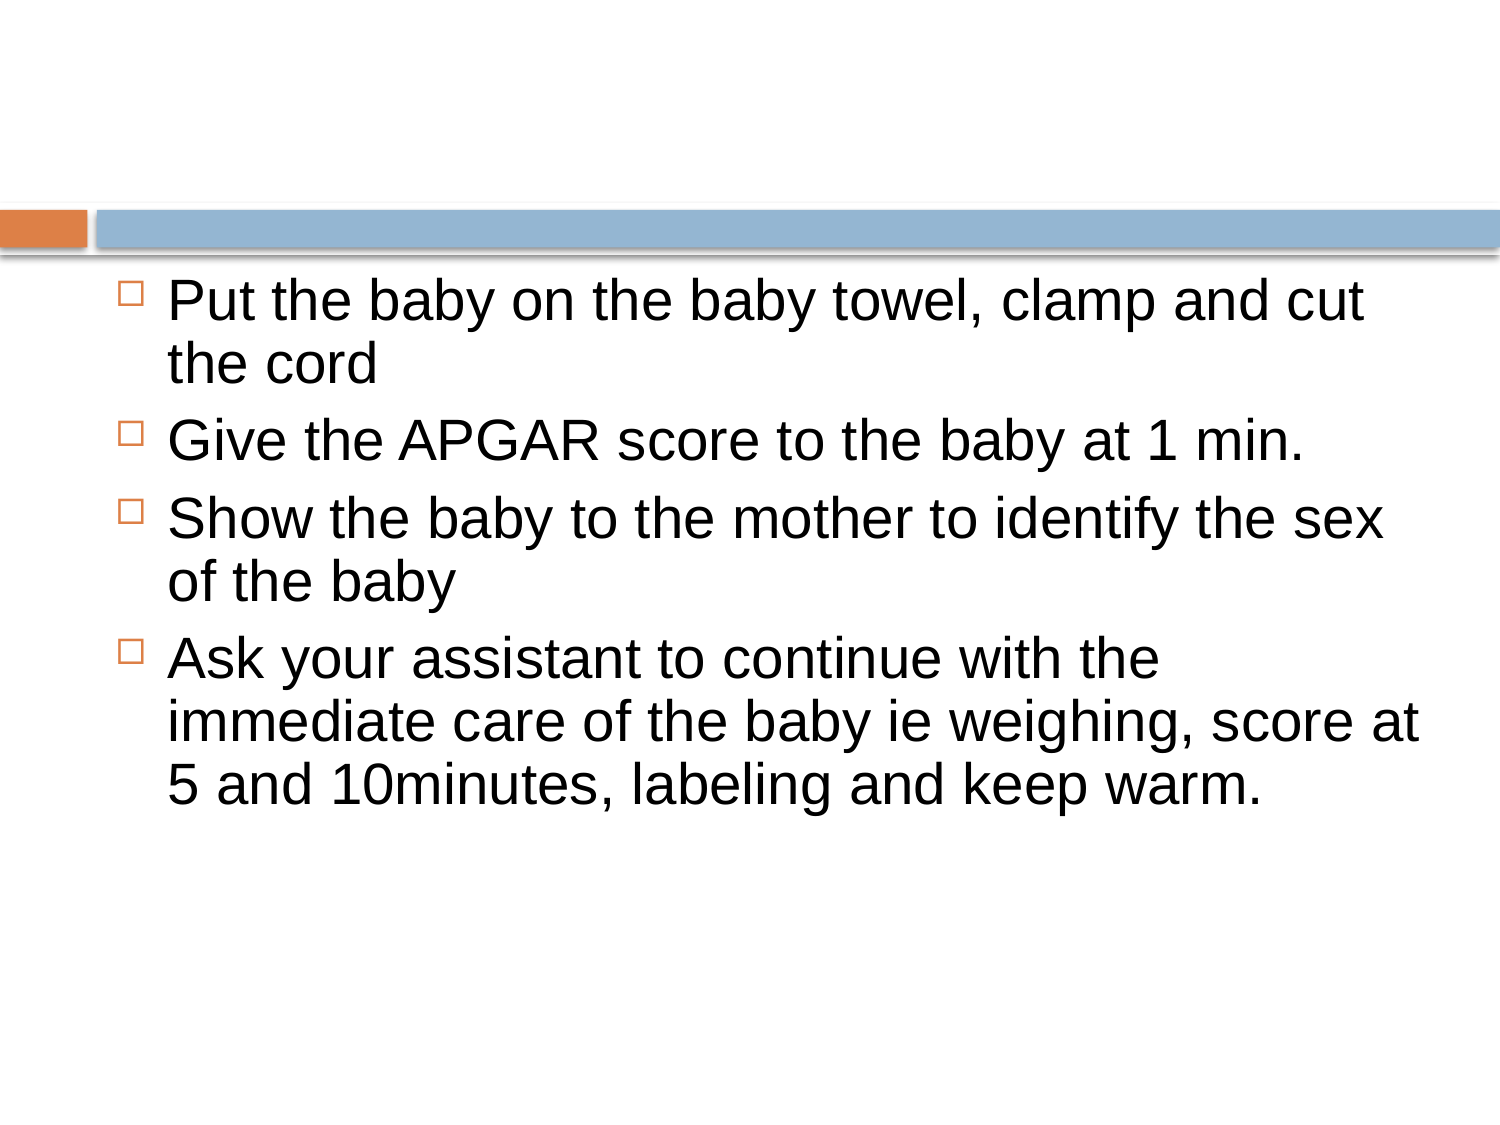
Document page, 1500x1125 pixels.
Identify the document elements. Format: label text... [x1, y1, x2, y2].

list Put the baby on the baby towel, clamp and cut the cord Give the APGAR score to the baby at 1 min. Show the baby to the mother to identify the sex of the baby Ask your assistant to continue with the immediate care of the baby ie weighing, score at 5 and 10minutes, labeling and keep warm. [100, 262, 1439, 1001]
